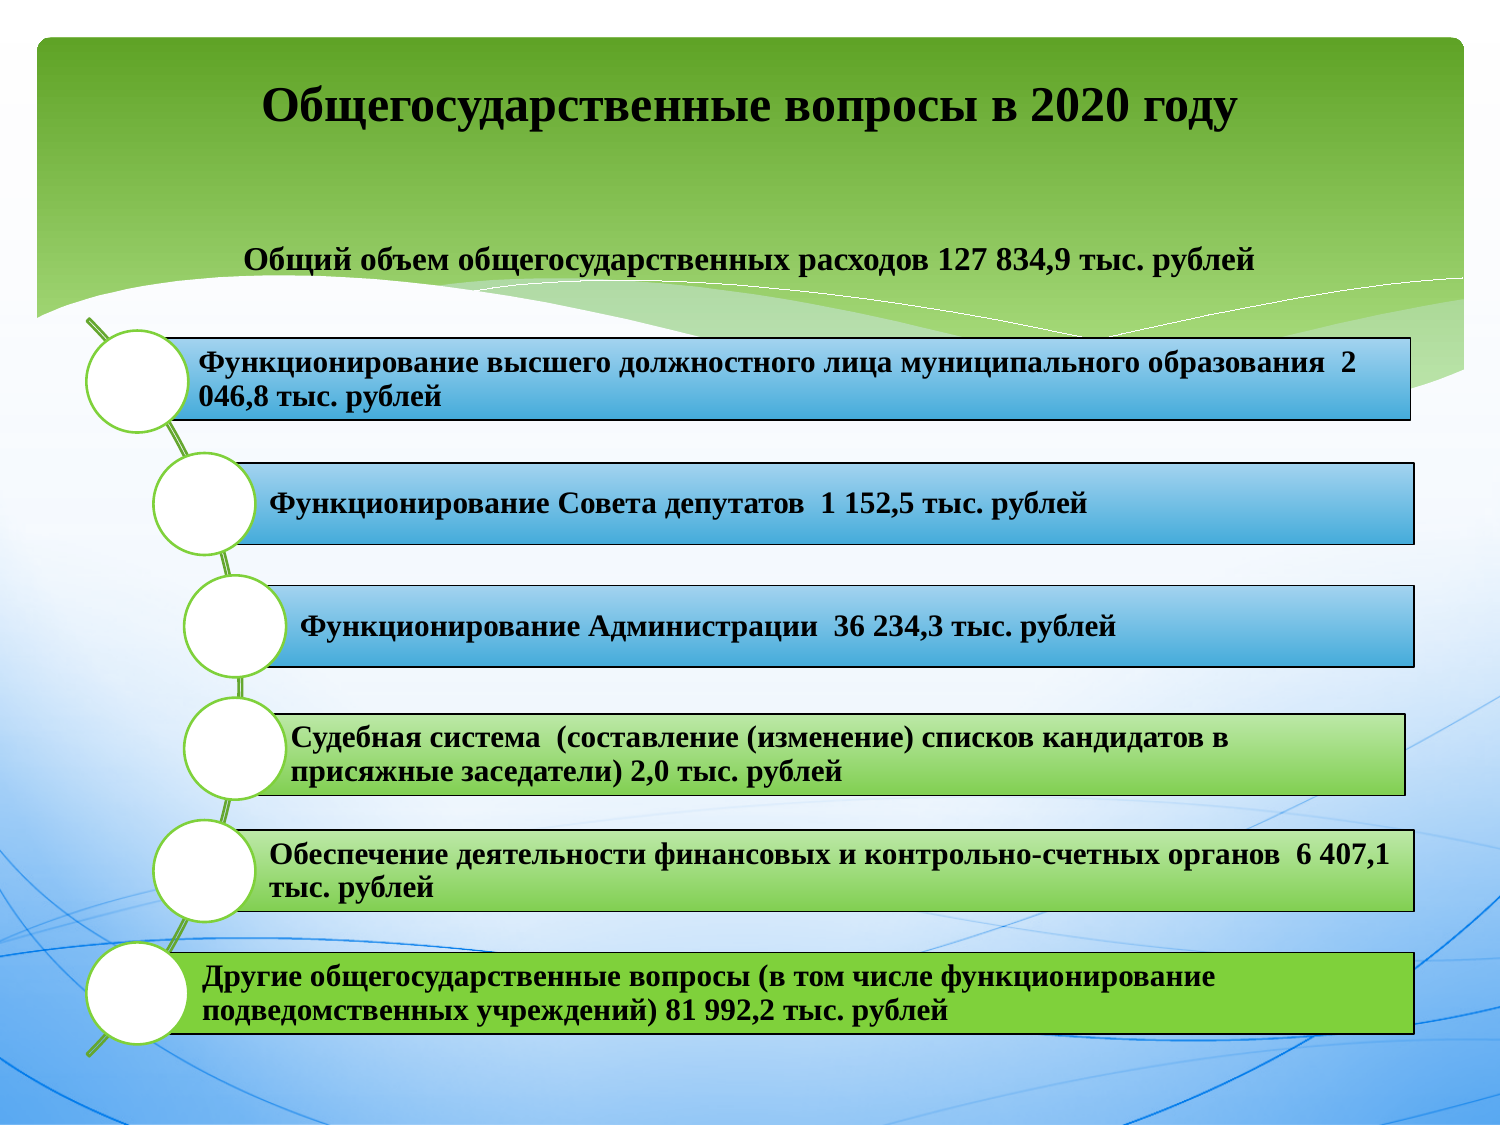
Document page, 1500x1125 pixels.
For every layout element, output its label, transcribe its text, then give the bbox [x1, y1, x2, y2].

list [74, 299, 1426, 1076]
text_box Общий объем общегосударственных расходов 127 834,9 тыс. рублей [137, 229, 1363, 286]
title Общегосударственные вопросы в 2020 году [156, 38, 1344, 226]
